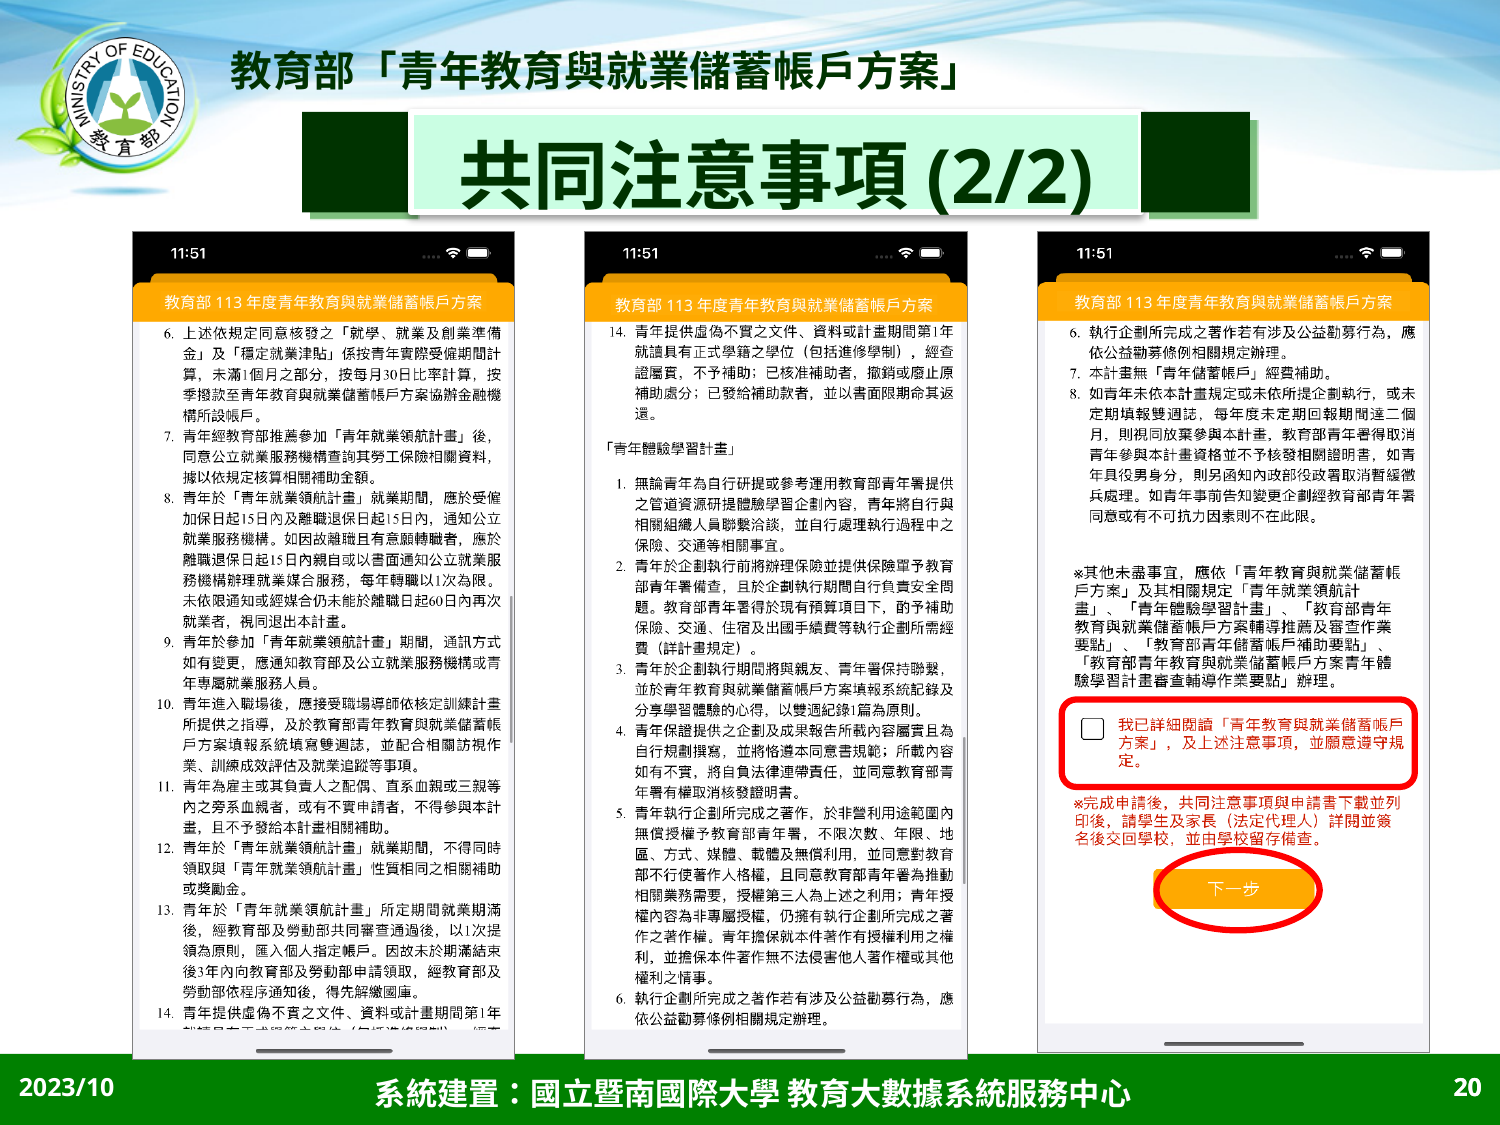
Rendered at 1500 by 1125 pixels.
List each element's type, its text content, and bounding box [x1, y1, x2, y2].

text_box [584, 231, 968, 1060]
text_box [302, 111, 405, 213]
slide_number 2023/10 [3, 1063, 355, 1117]
text_box 共同注意事項(2/2) [408, 109, 1144, 215]
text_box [1037, 231, 1430, 1053]
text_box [131, 231, 516, 1060]
text_box 20 [1147, 1063, 1498, 1117]
text_box [1141, 111, 1250, 213]
picture [0, 0, 1500, 1053]
